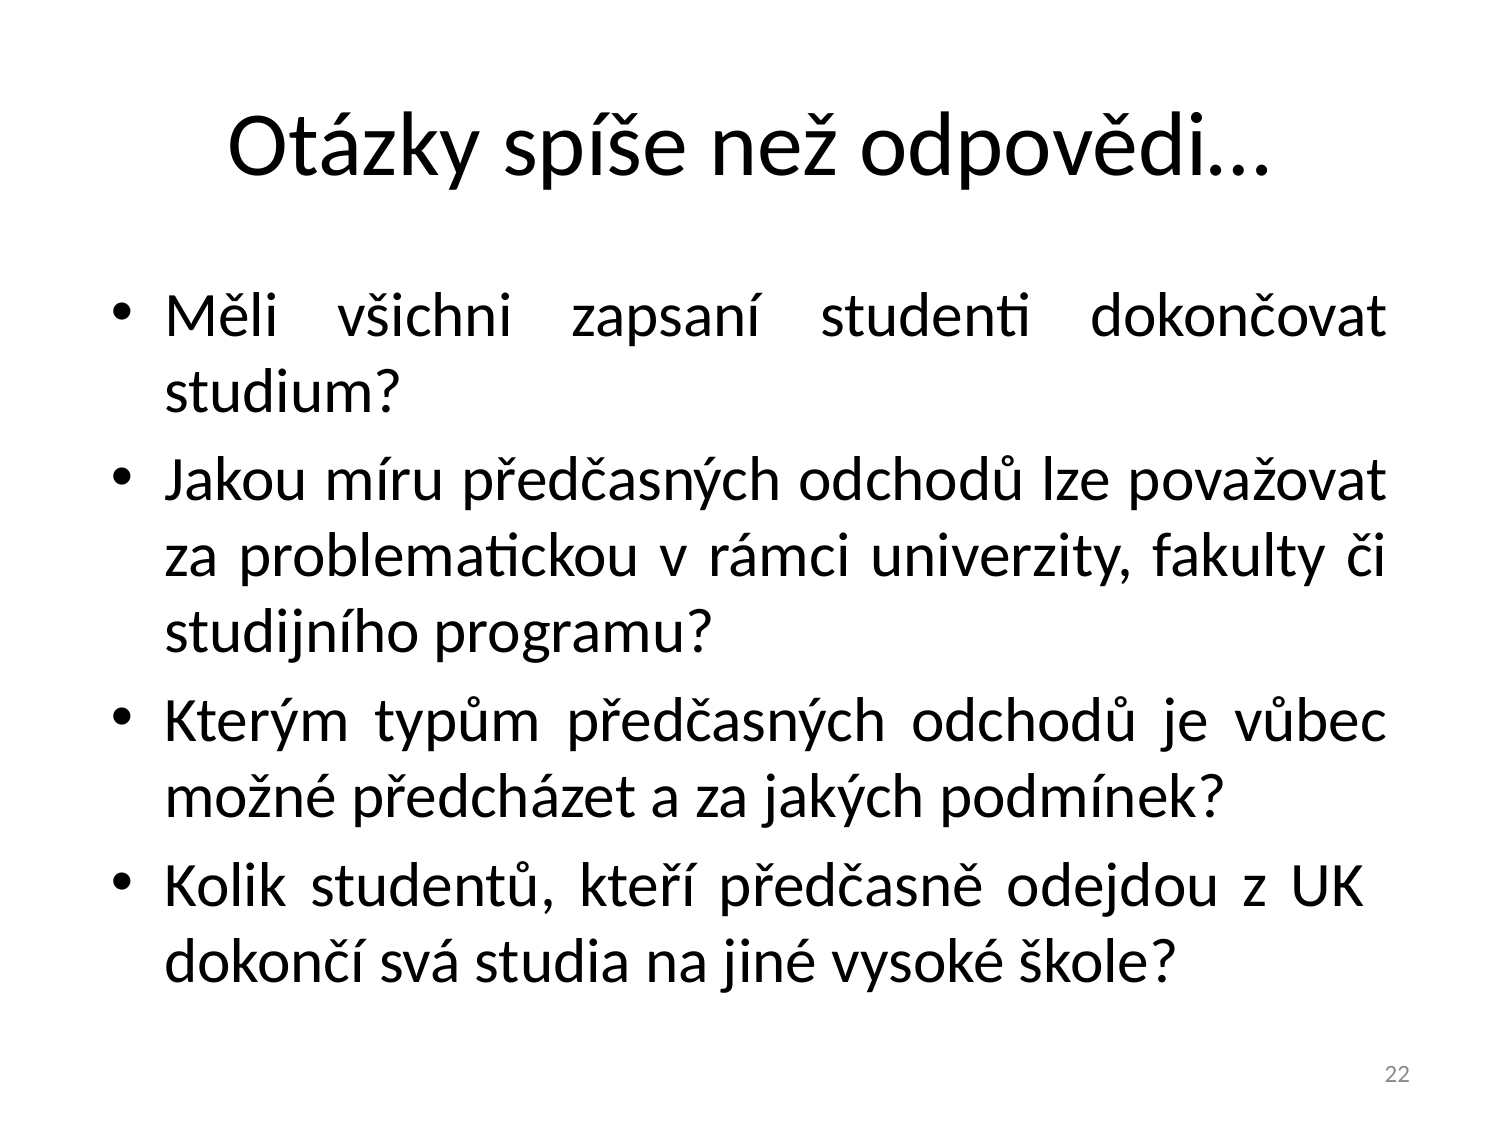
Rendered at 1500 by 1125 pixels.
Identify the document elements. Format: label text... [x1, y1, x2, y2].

list Měli všichni zapsaní studenti dokončovat studium? Jakou míru předčasných odchodů lze považovat za problematickou v rámci univerzity, fakulty či studijního programu? Kterým typům předčasných odchodů je vůbec možné předcházet a za jakých podmínek? Kolik studentů, kteří předčasně odejdou z UK dokončí svá studia na jiné vysoké škole? [75, 262, 1425, 1005]
title Otázky spíše než odpovědi… [75, 45, 1425, 233]
slide_number 22 [1074, 1042, 1425, 1103]
